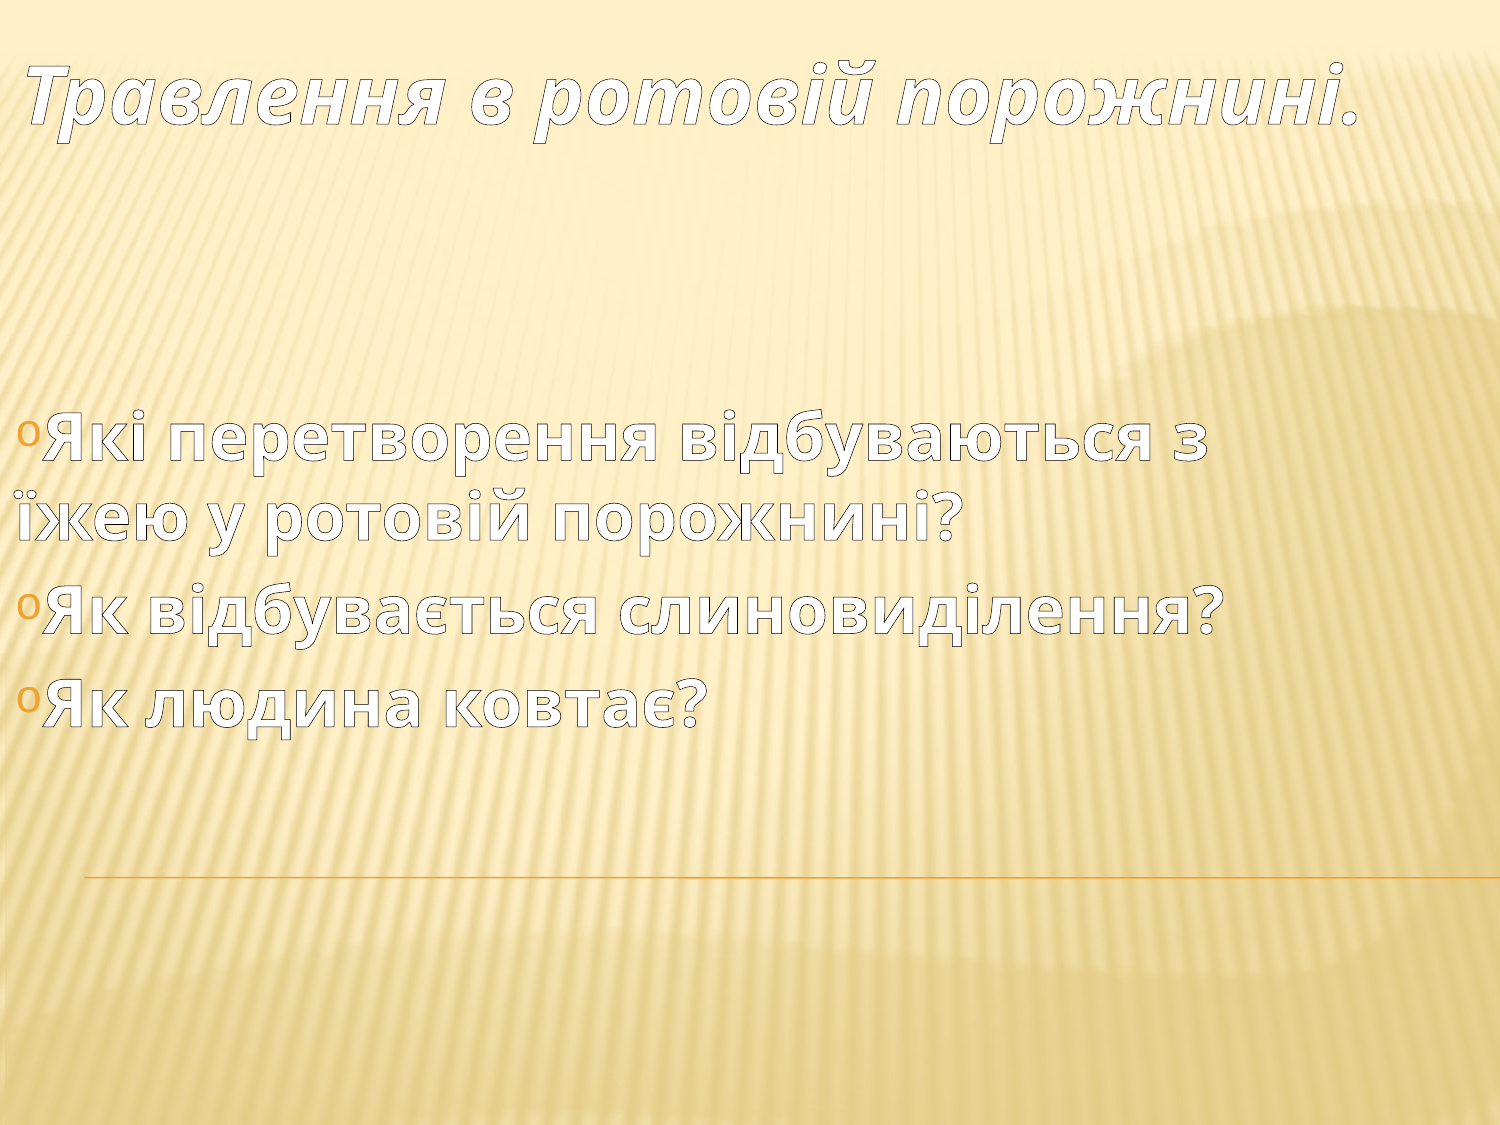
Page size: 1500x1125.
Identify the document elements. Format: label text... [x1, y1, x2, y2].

subtitle Які перетворення відбуваються з їжею у ротовій порожнині? Як відбувається слиновиділення? Як людина ковтає? [0, 597, 1388, 748]
title Травлення в ротовій порожнині. [0, 35, 1388, 236]
